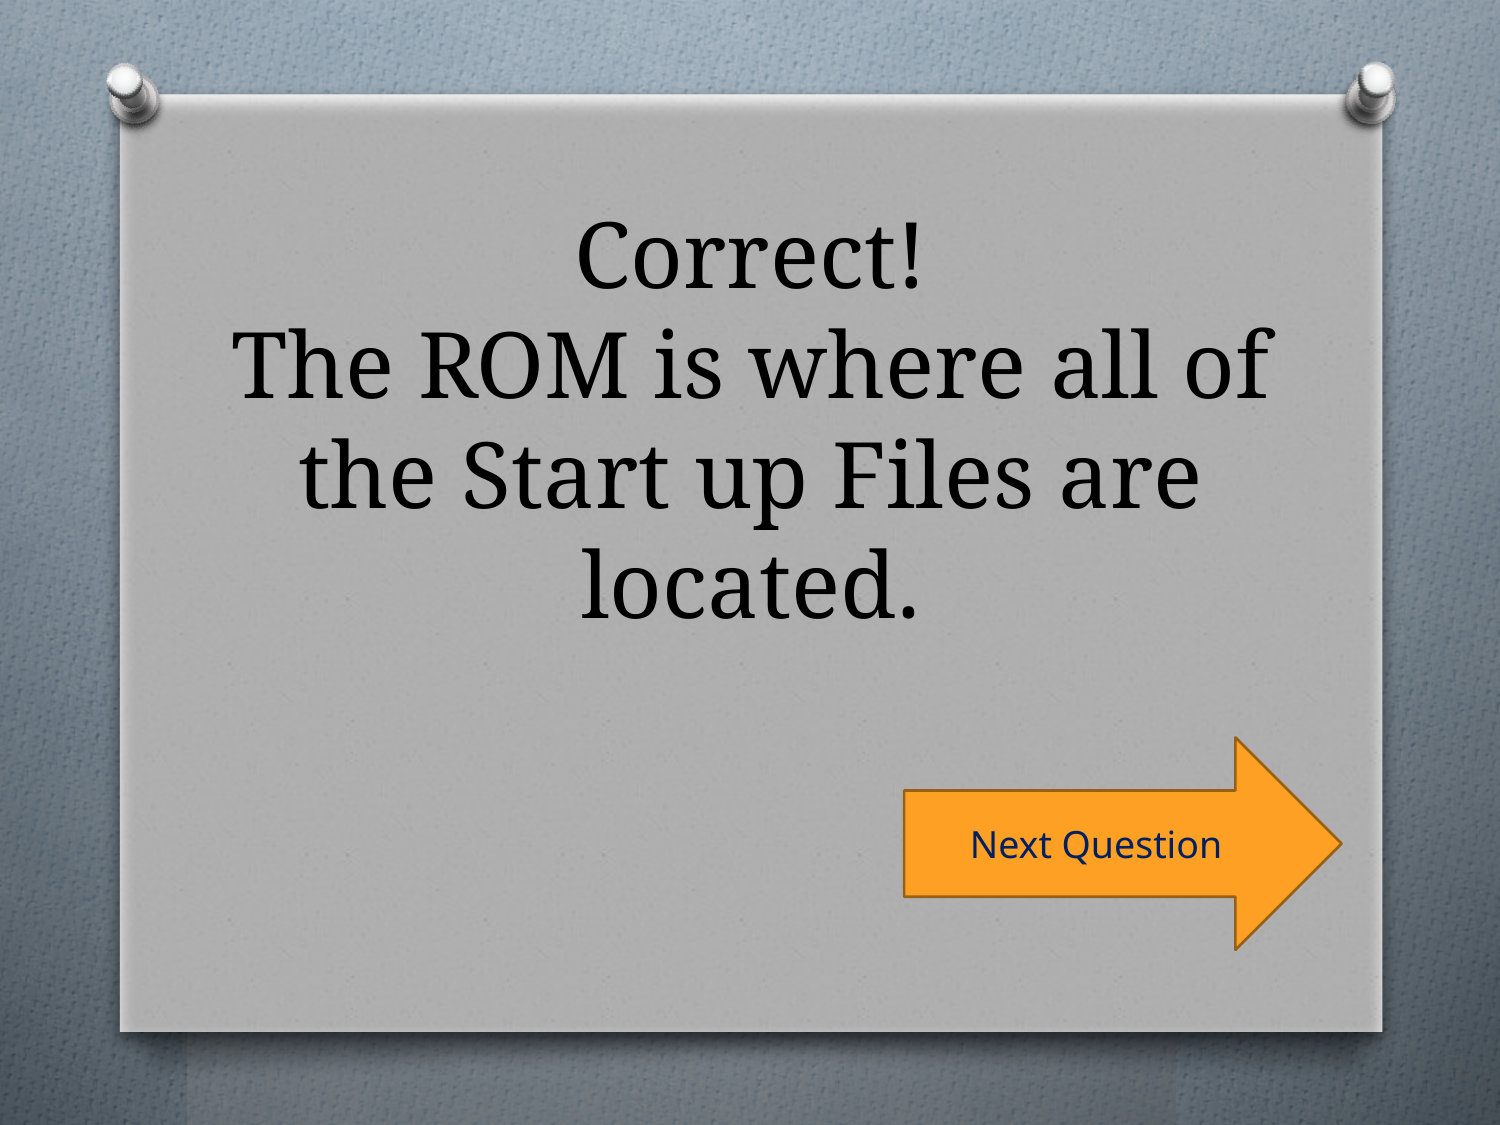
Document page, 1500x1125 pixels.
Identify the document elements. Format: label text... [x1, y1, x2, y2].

picture [1317, 35, 1439, 156]
text_box Next Question [902, 736, 1343, 952]
picture [75, 29, 198, 153]
text_box Correct! The ROM is where all of the Start up Files are located. [179, 146, 1323, 688]
